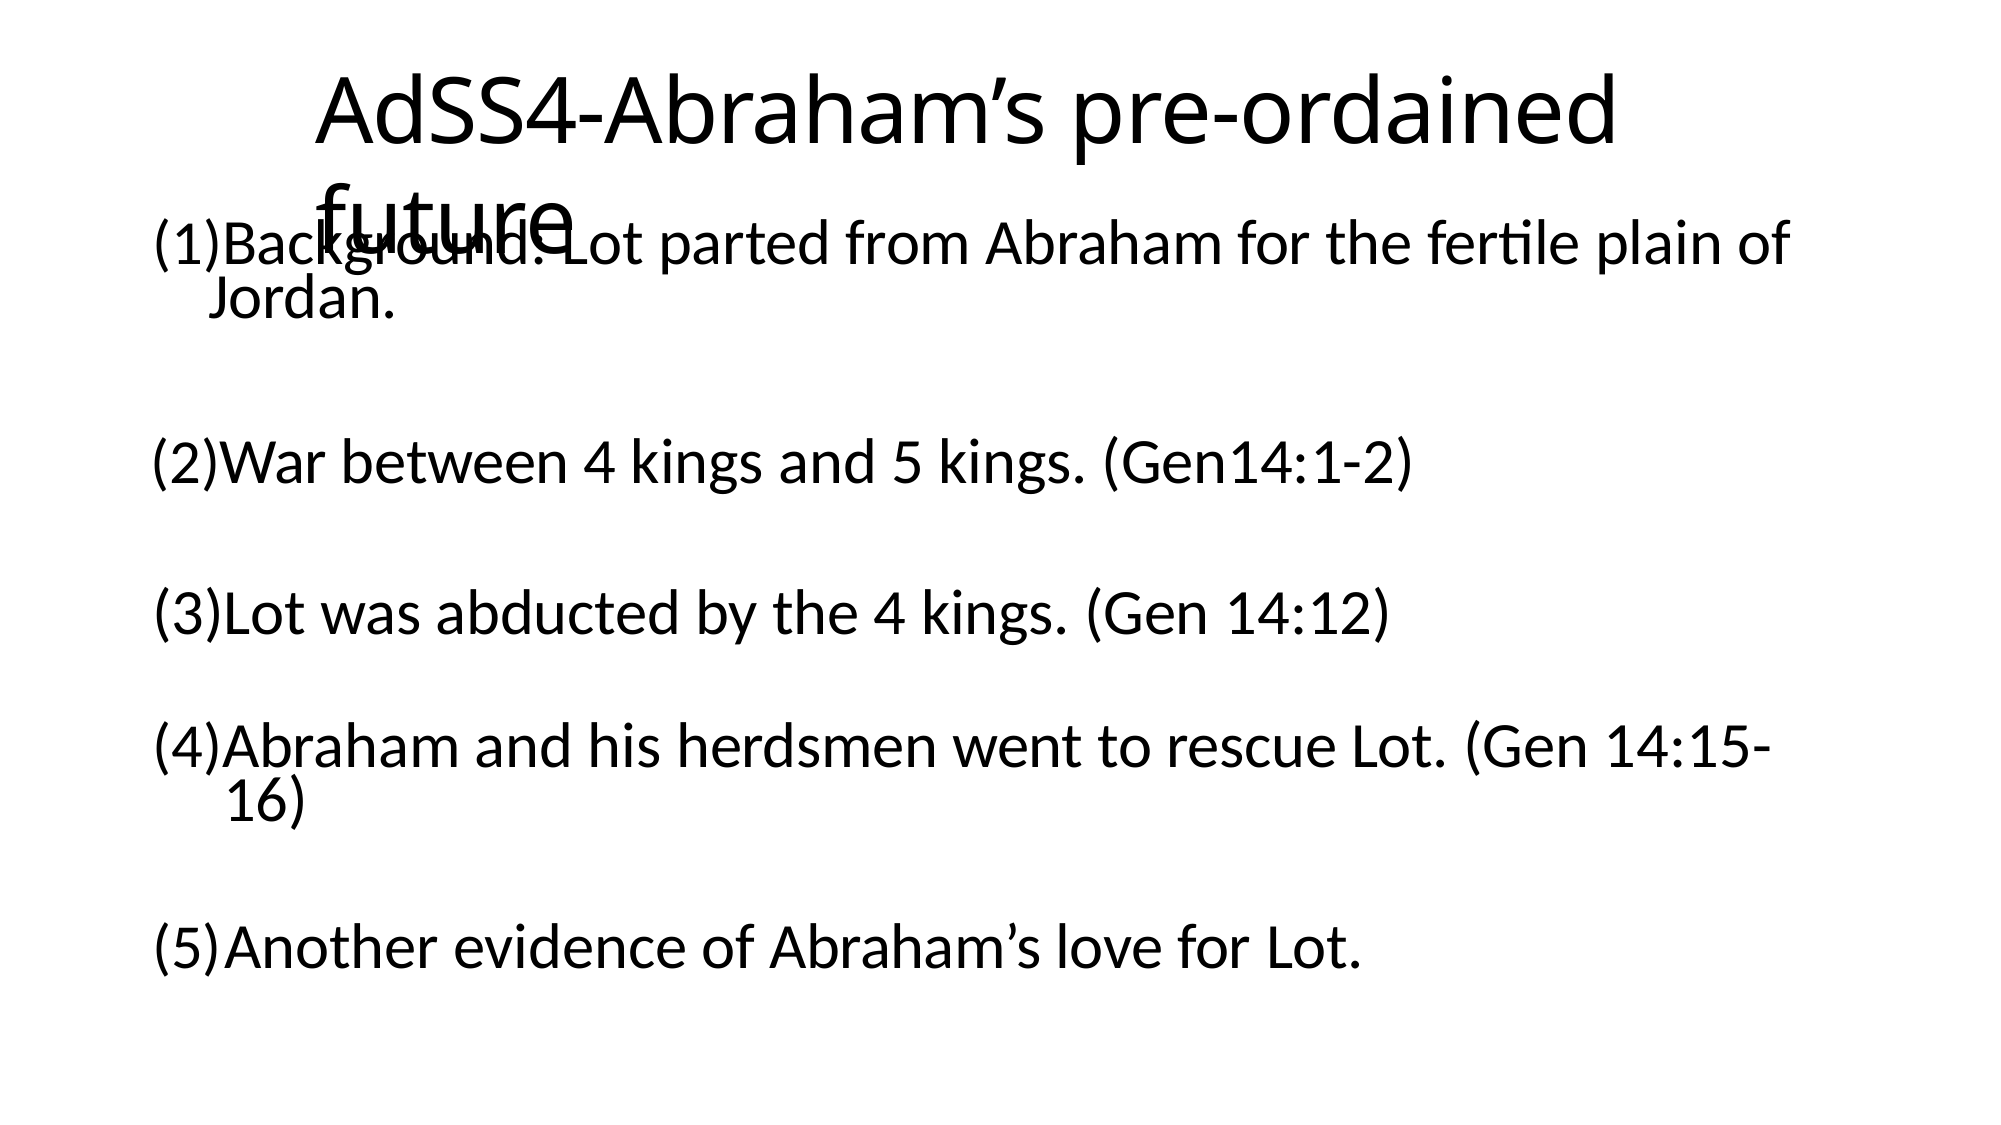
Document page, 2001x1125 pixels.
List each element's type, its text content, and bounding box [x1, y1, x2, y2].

title AdSS4-Abraham’s pre-ordained future [313, 50, 1688, 195]
text_box Background: Lot parted from Abraham for the fertile plain of Jordan. War between 4 kings and 5 kings. (Gen14:1-2) (3)Lot was abducted by the 4 kings. (Gen 14:12) Abraham and his herdsmen went to rescue Lot. (Gen 14:15- 16) Another evidence of Abraham’s love for Lot. [150, 195, 1809, 982]
